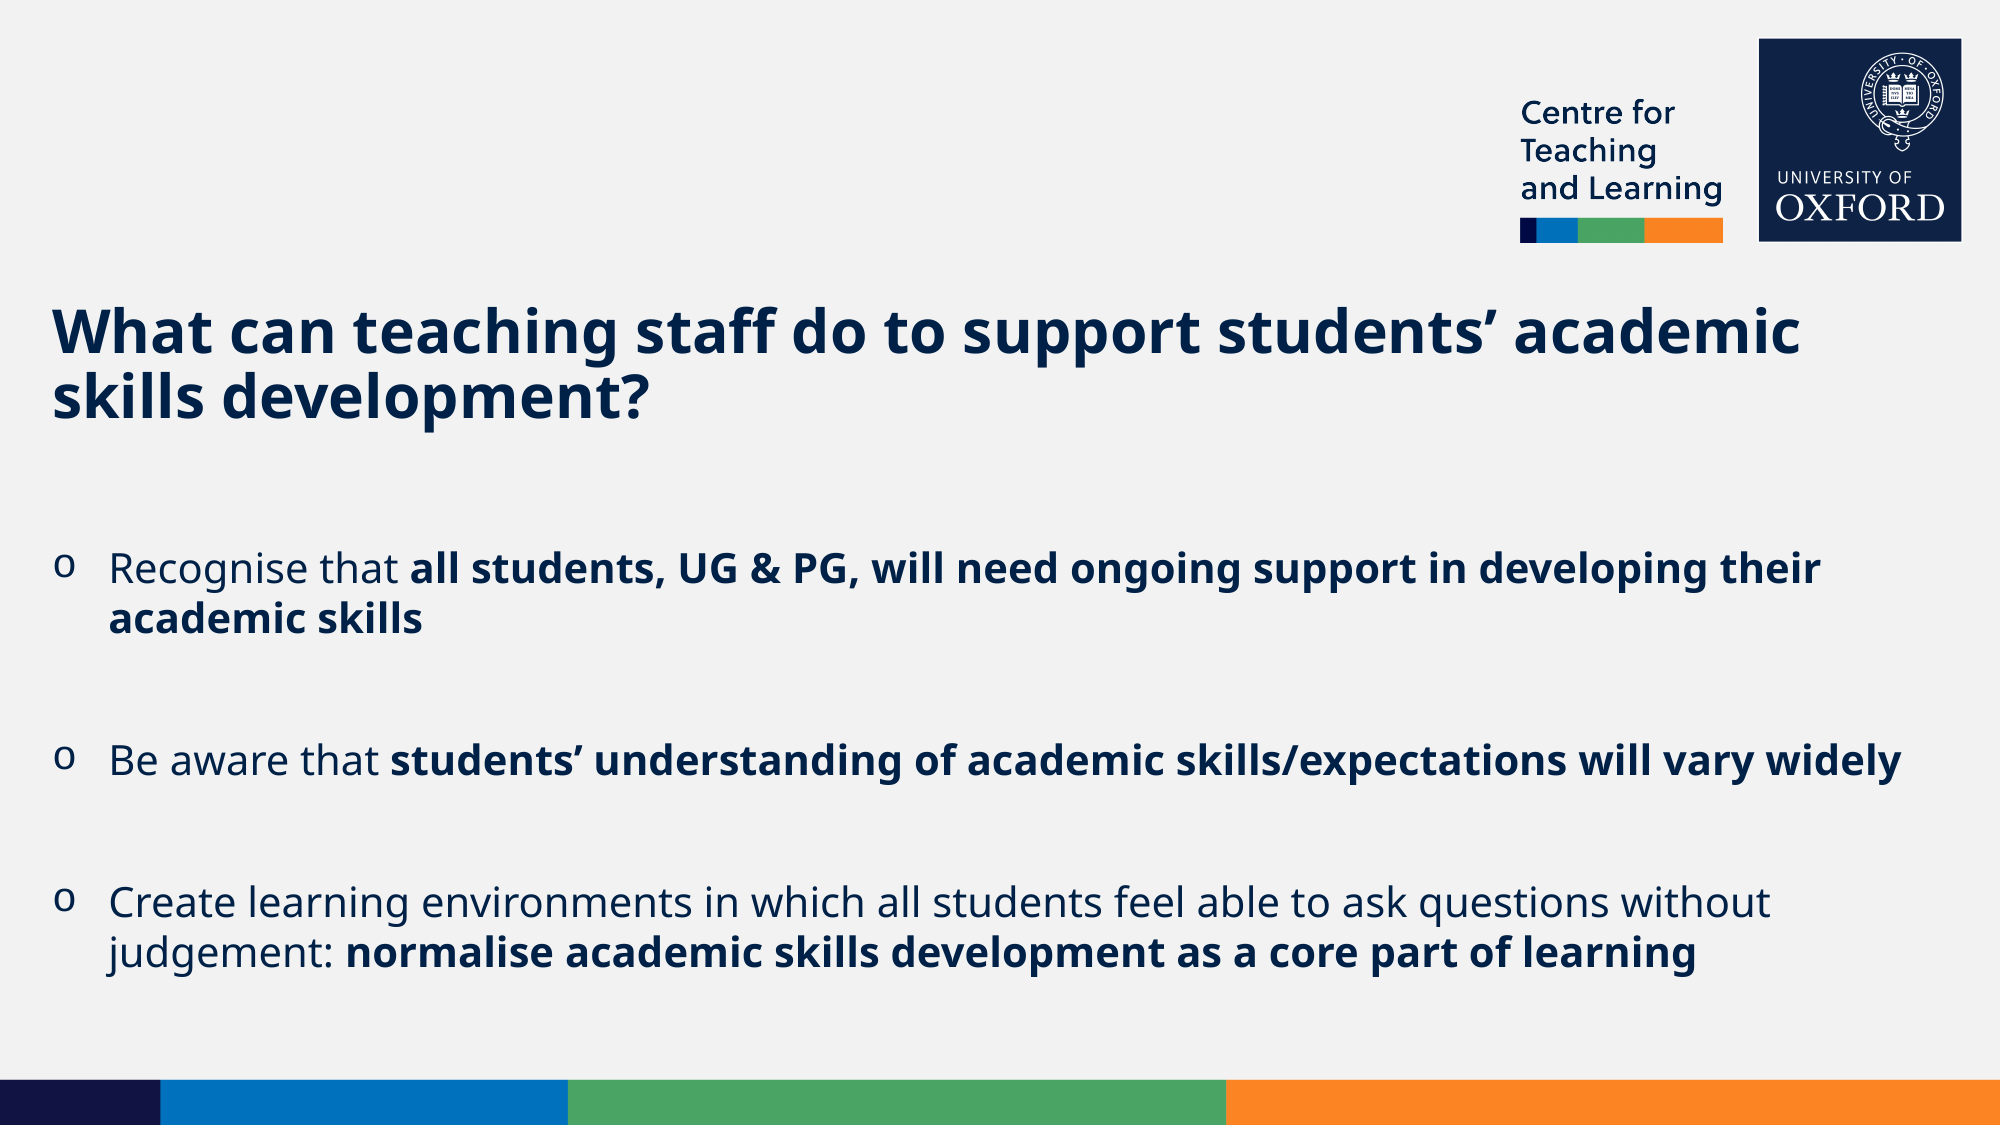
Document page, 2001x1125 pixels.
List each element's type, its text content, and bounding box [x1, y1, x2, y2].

list Recognise that all students, UG & PG, will need ongoing support in developing their academic skills Be aware that students’ understanding of academic skills/expectations will vary widely Create learning environments in which all students feel able to ask questions without judgement: normalise academic skills development as a core part of learning [37, 463, 1963, 1027]
picture [0, 1065, 2000, 1125]
title What can teaching staff do to support students’ academic skills development? [37, 293, 1963, 440]
picture [1520, 37, 1963, 243]
